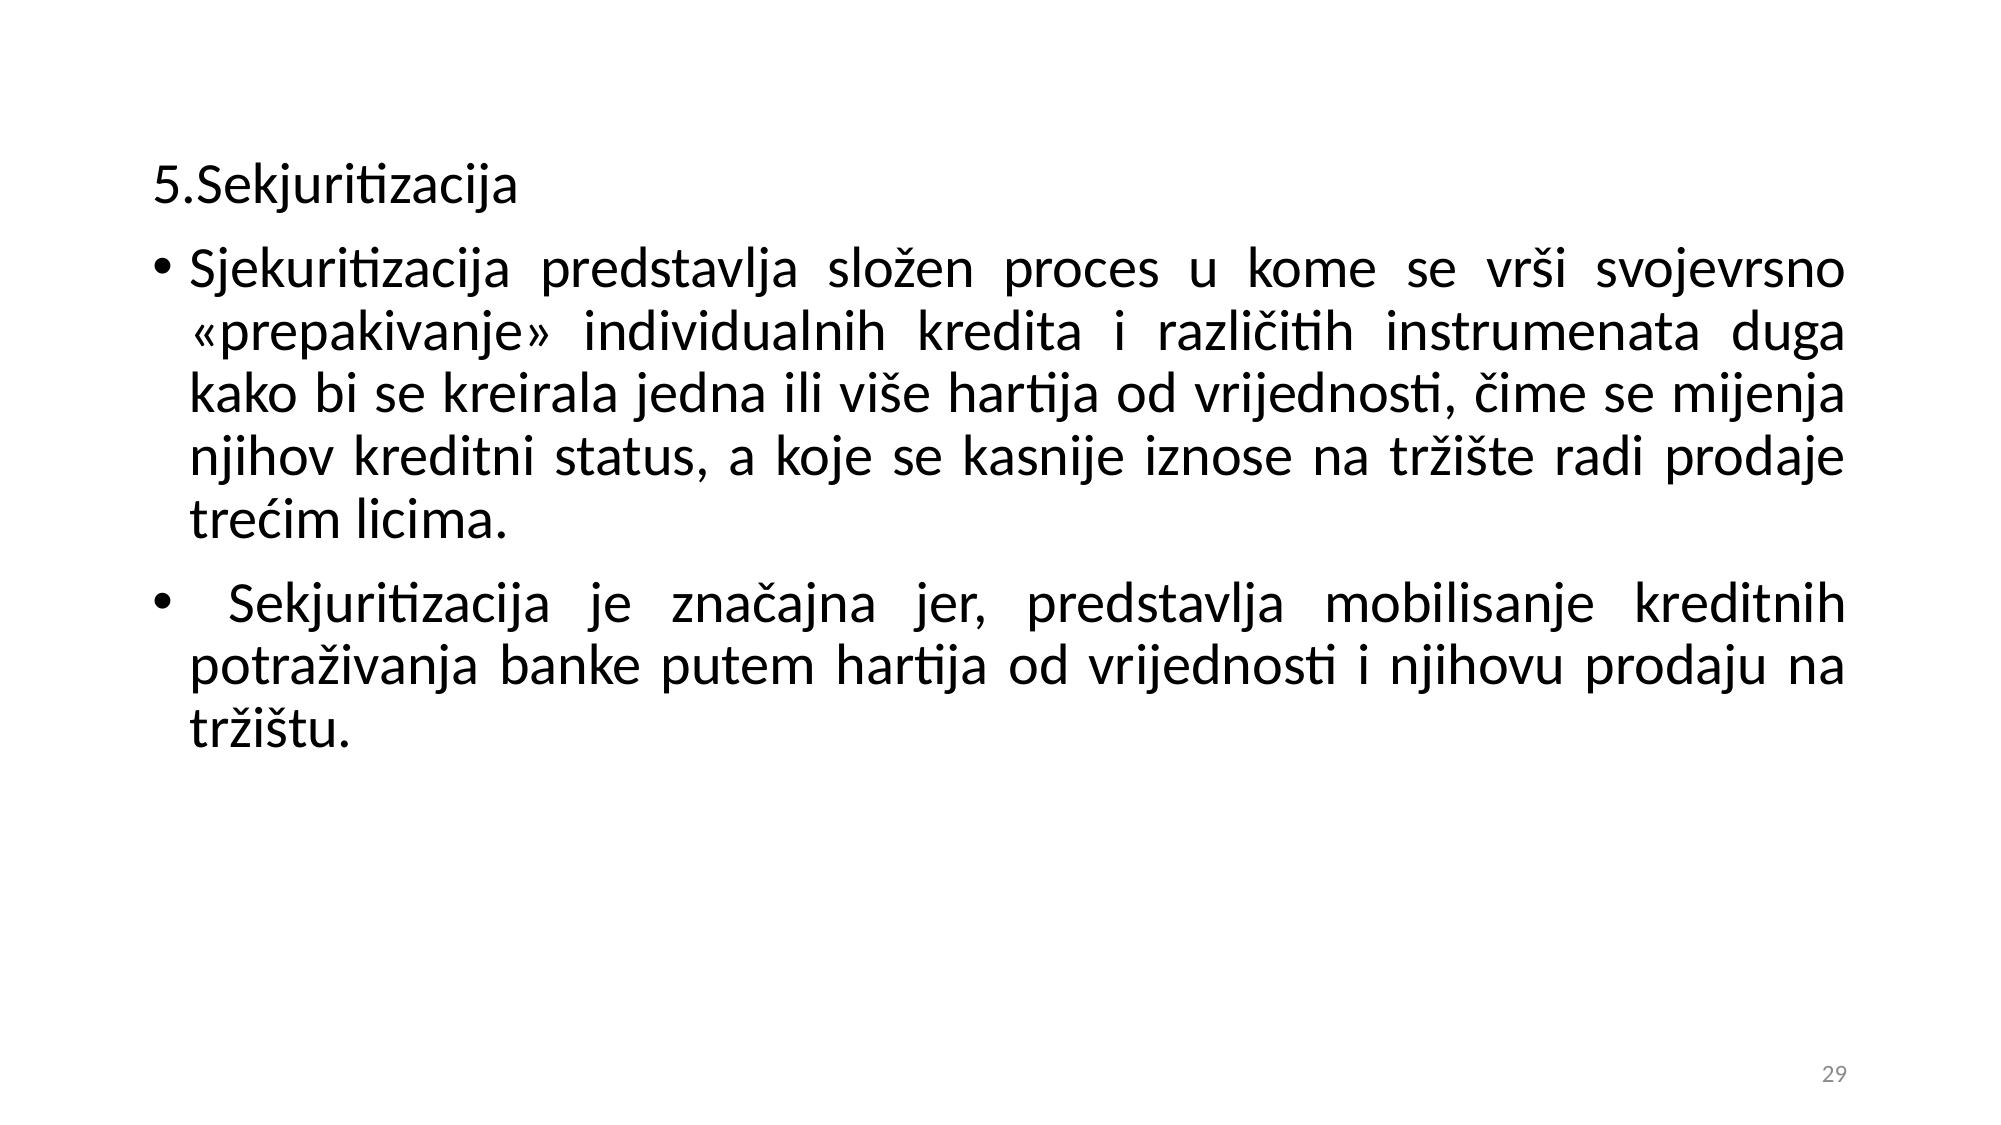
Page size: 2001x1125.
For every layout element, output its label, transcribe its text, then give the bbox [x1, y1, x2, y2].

list 5.Sekjuritizacija Sjekuritizacija predstavlja složen proces u kome se vrši svojevrsno «prepakivanje» individualnih kredita i različitih instrumenata duga kako bi se kreirala jedna ili više hartija od vrijednosti, čime se mijenja njihov kreditni status, a koje se kasnije iznose na tržište radi prodaje trećim licima. Sekjuritizacija je značajna jer, predstavlja mobilisanje kreditnih potraživanja banke putem hartija od vrijednosti i njihovu prodaju na tržištu. [137, 145, 1863, 1014]
slide_number 29 [1412, 1042, 1863, 1103]
